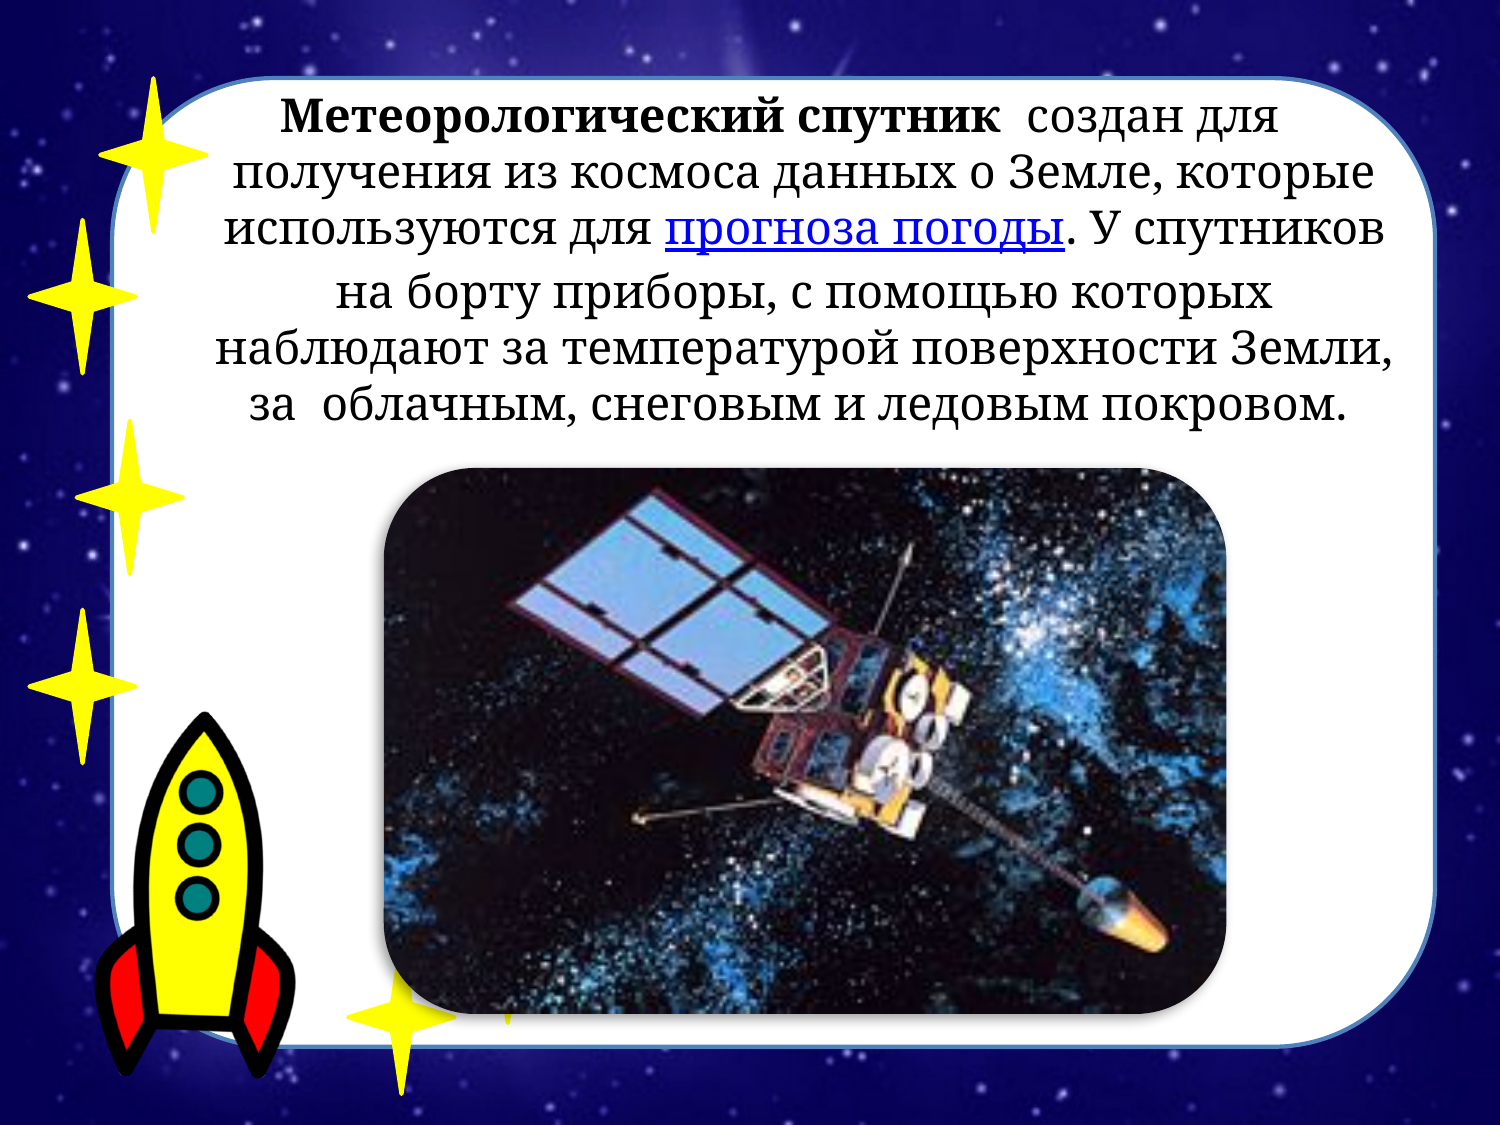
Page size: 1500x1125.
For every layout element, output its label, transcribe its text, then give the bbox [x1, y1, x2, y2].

list Метеорологический спутник создан для получения из космоса данных о Земле, которые используются для прогноза погоды. У спутников на борту приборы, с помощью которых наблюдают за температурой поверхности Земли, за облачным, снеговым и ледовым покровом. [147, 78, 1412, 445]
picture [0, 0, 1500, 1125]
